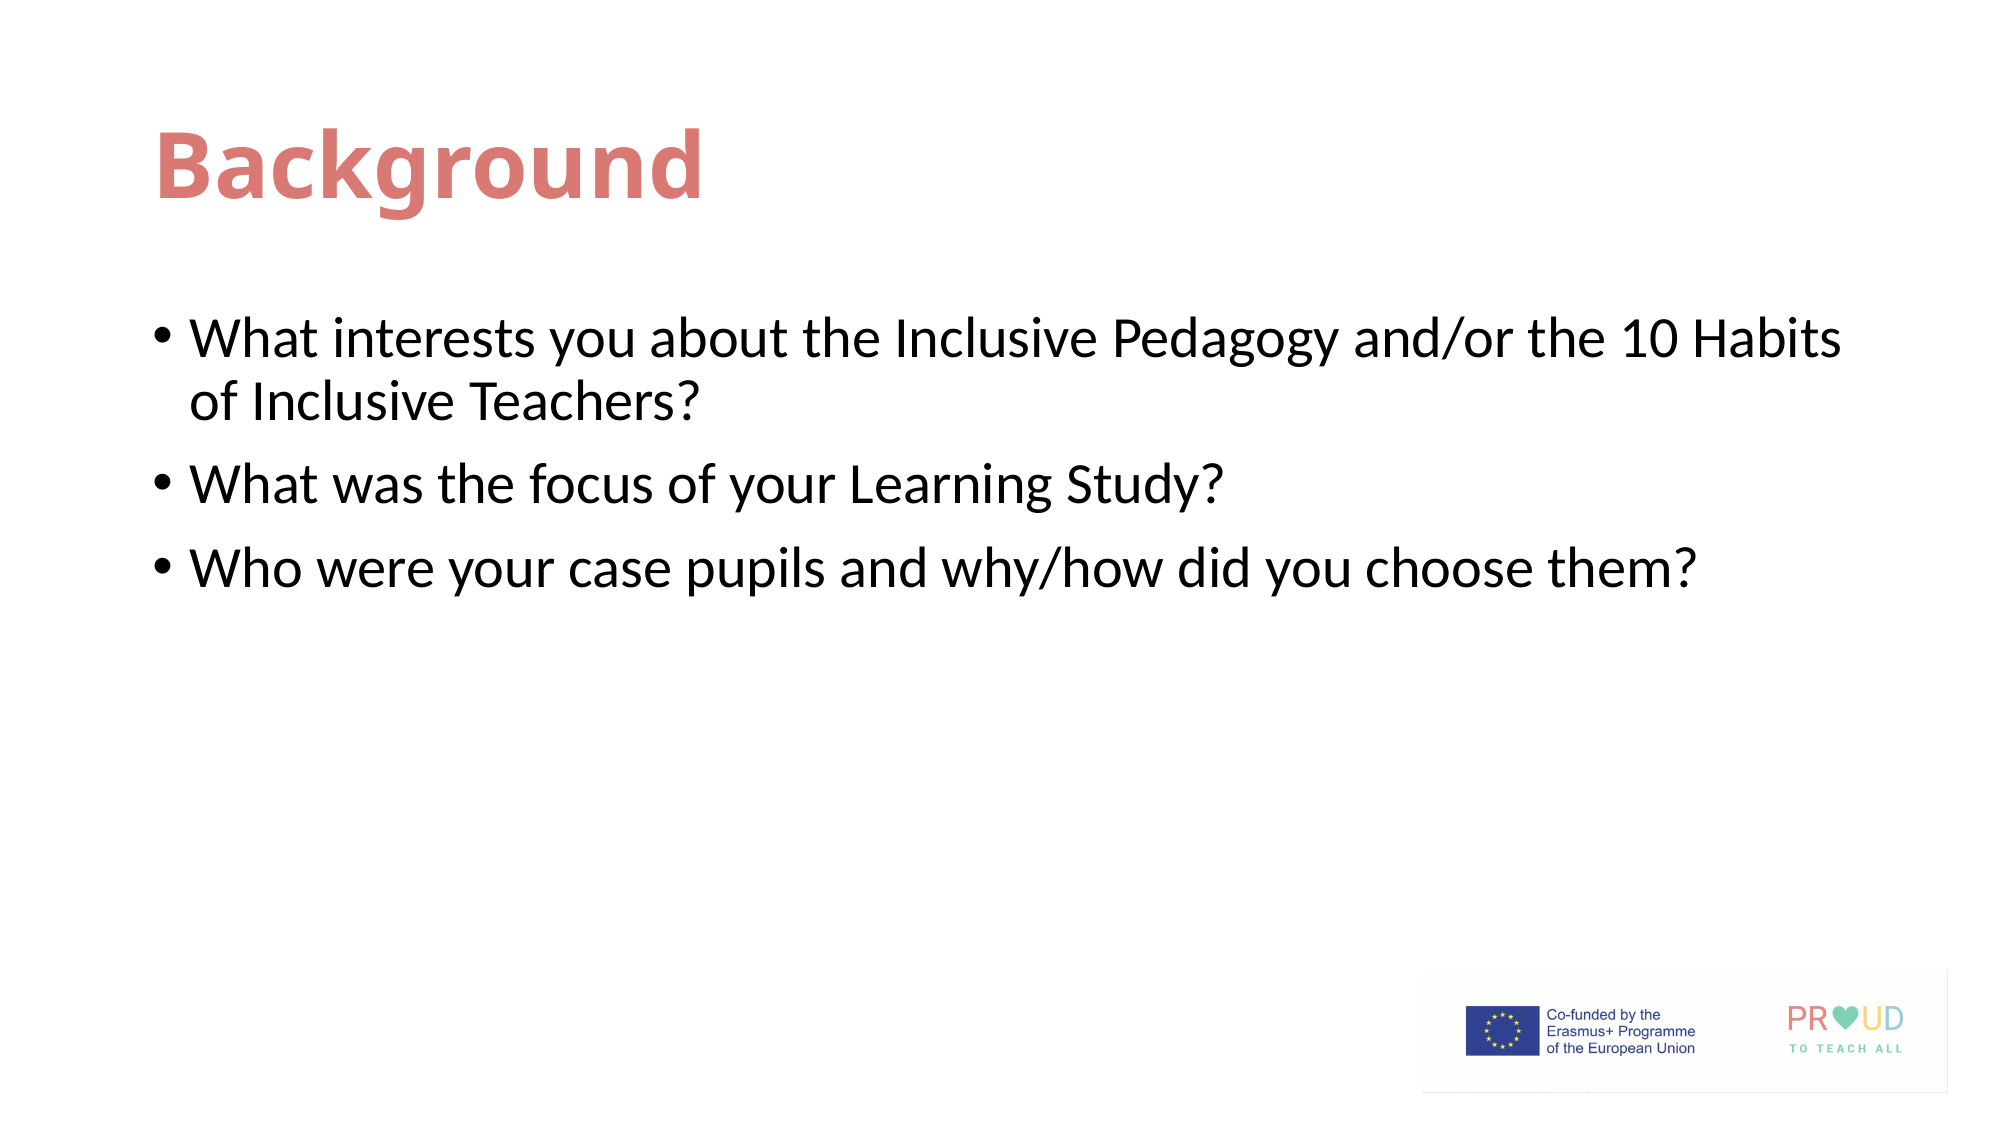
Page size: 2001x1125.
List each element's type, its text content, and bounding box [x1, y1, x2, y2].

picture [1422, 970, 1948, 1093]
title Background [137, 59, 1863, 278]
list What interests you about the Inclusive Pedagogy and/or the 10 Habits of Inclusive Teachers? What was the focus of your Learning Study? Who were your case pupils and why/how did you choose them? [137, 299, 1863, 1014]
